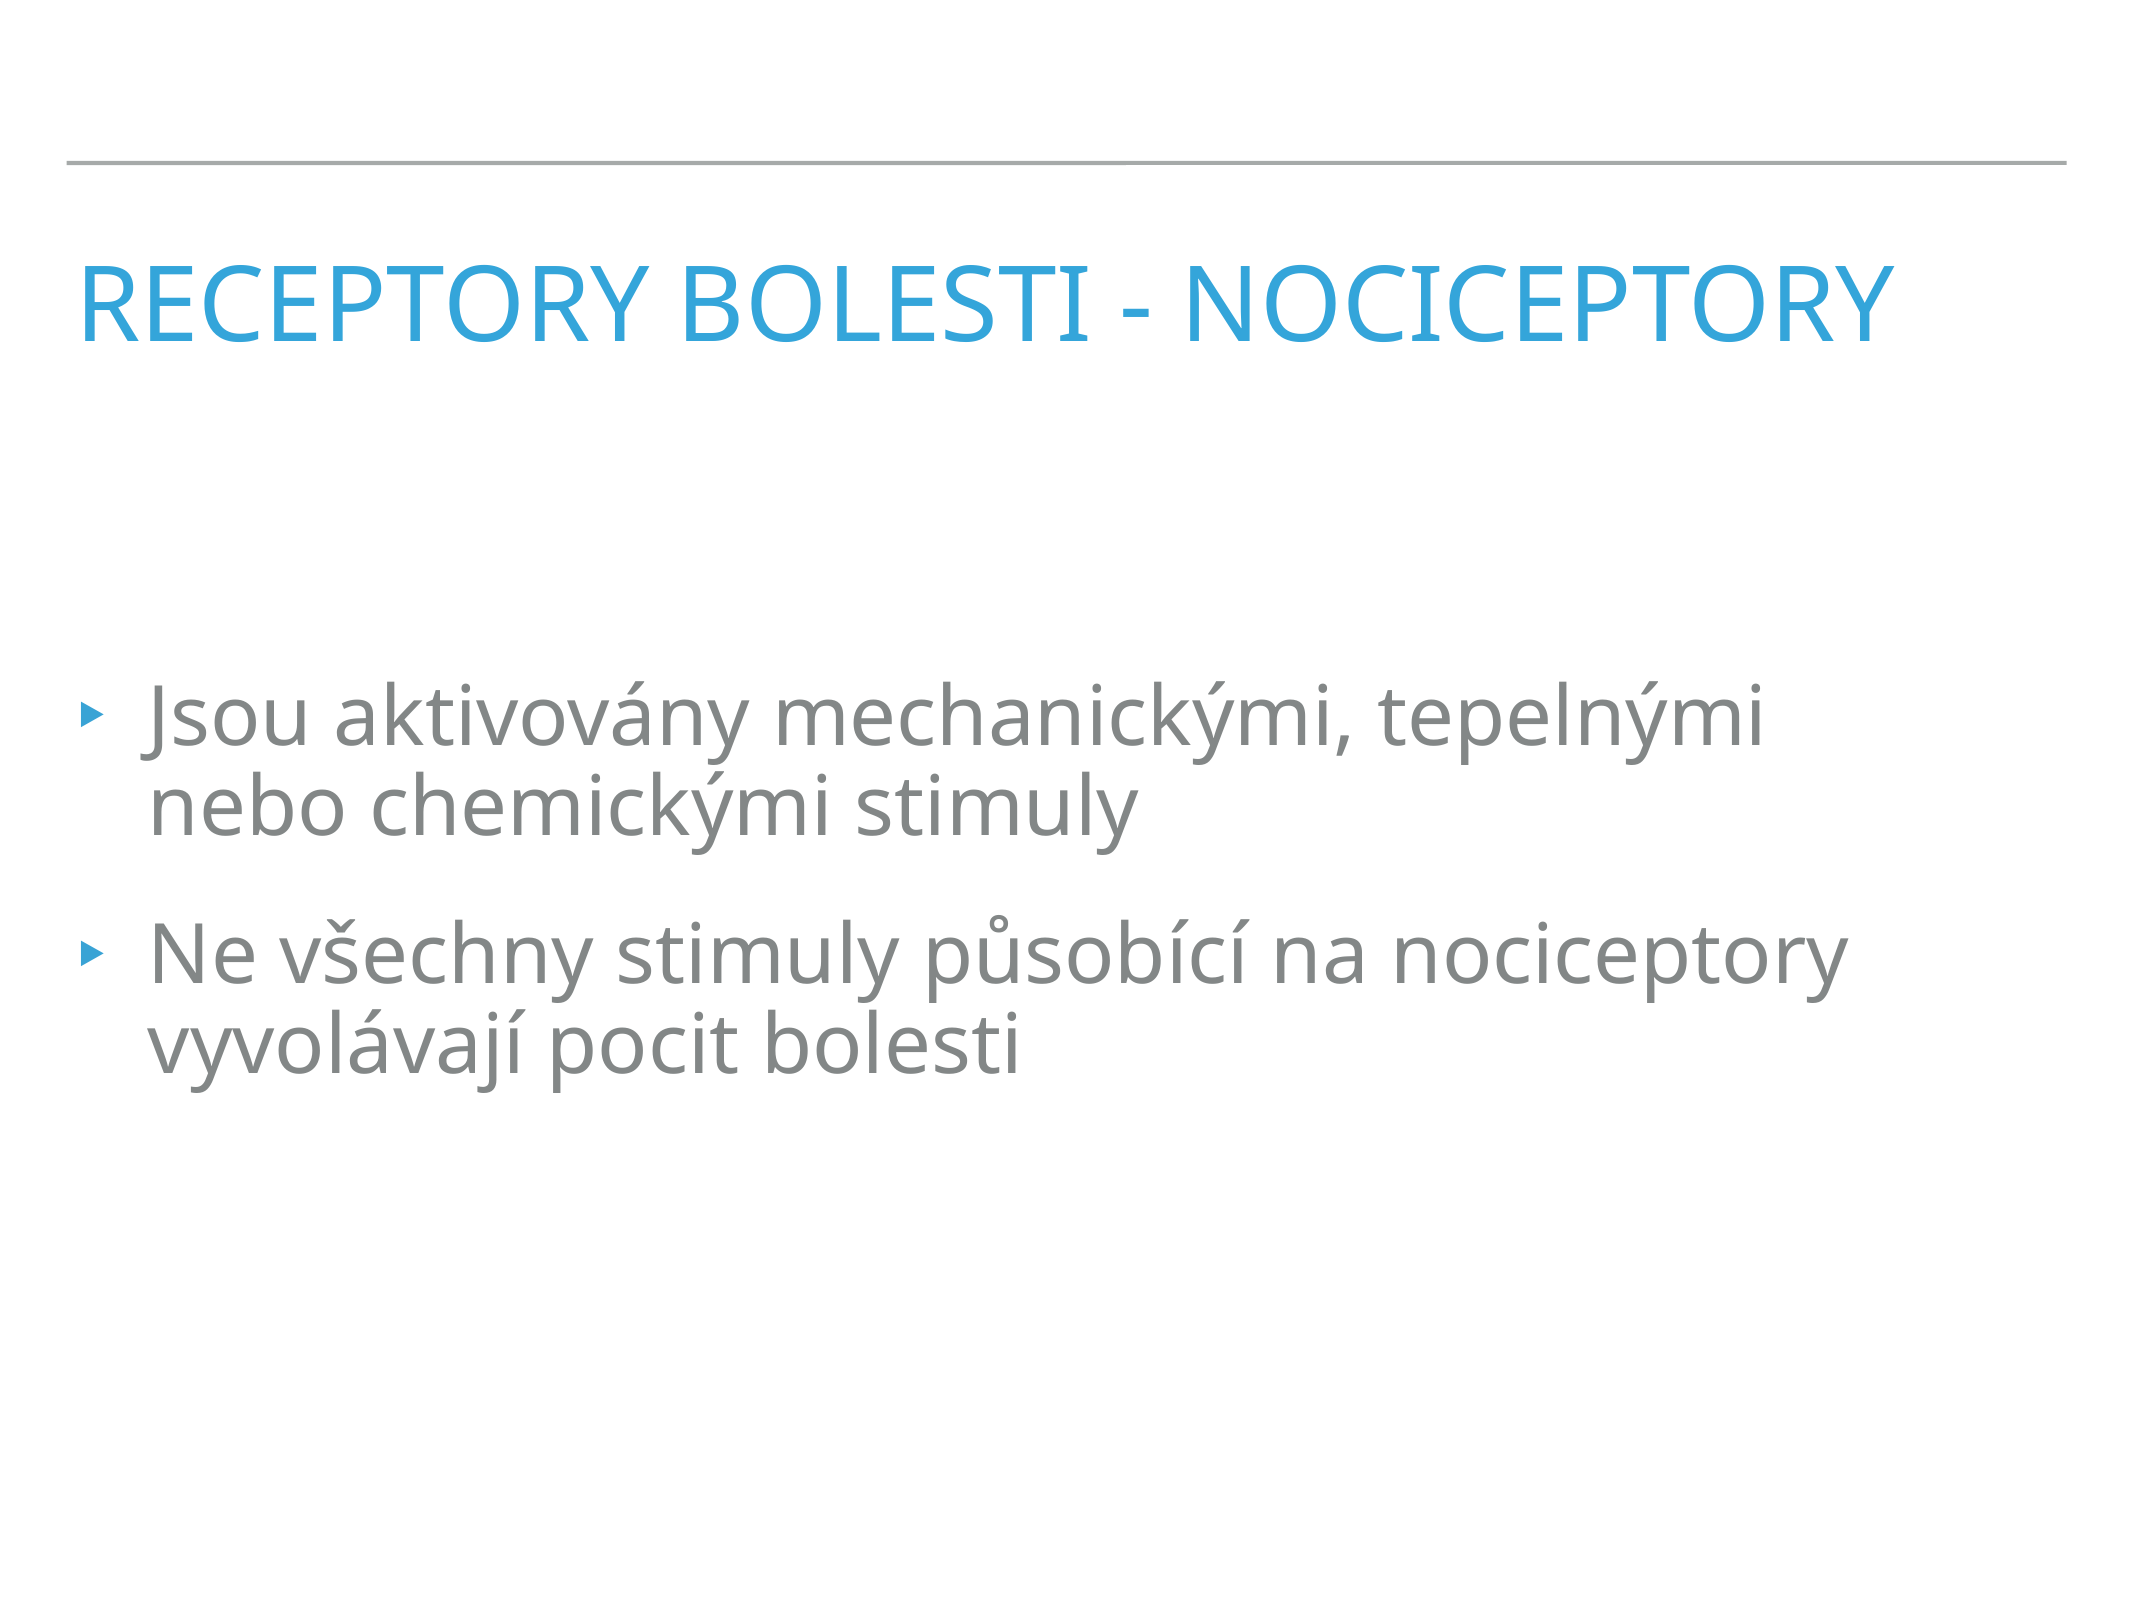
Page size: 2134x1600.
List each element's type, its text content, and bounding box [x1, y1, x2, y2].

title Receptory bolesti - NOCICEPTORY [66, 251, 2068, 372]
list Jsou aktivovány mechanickými, tepelnými nebo chemickými stimuly Ne všechny stimuly působící na nociceptory vyvolávají pocit bolesti [66, 665, 1988, 1600]
